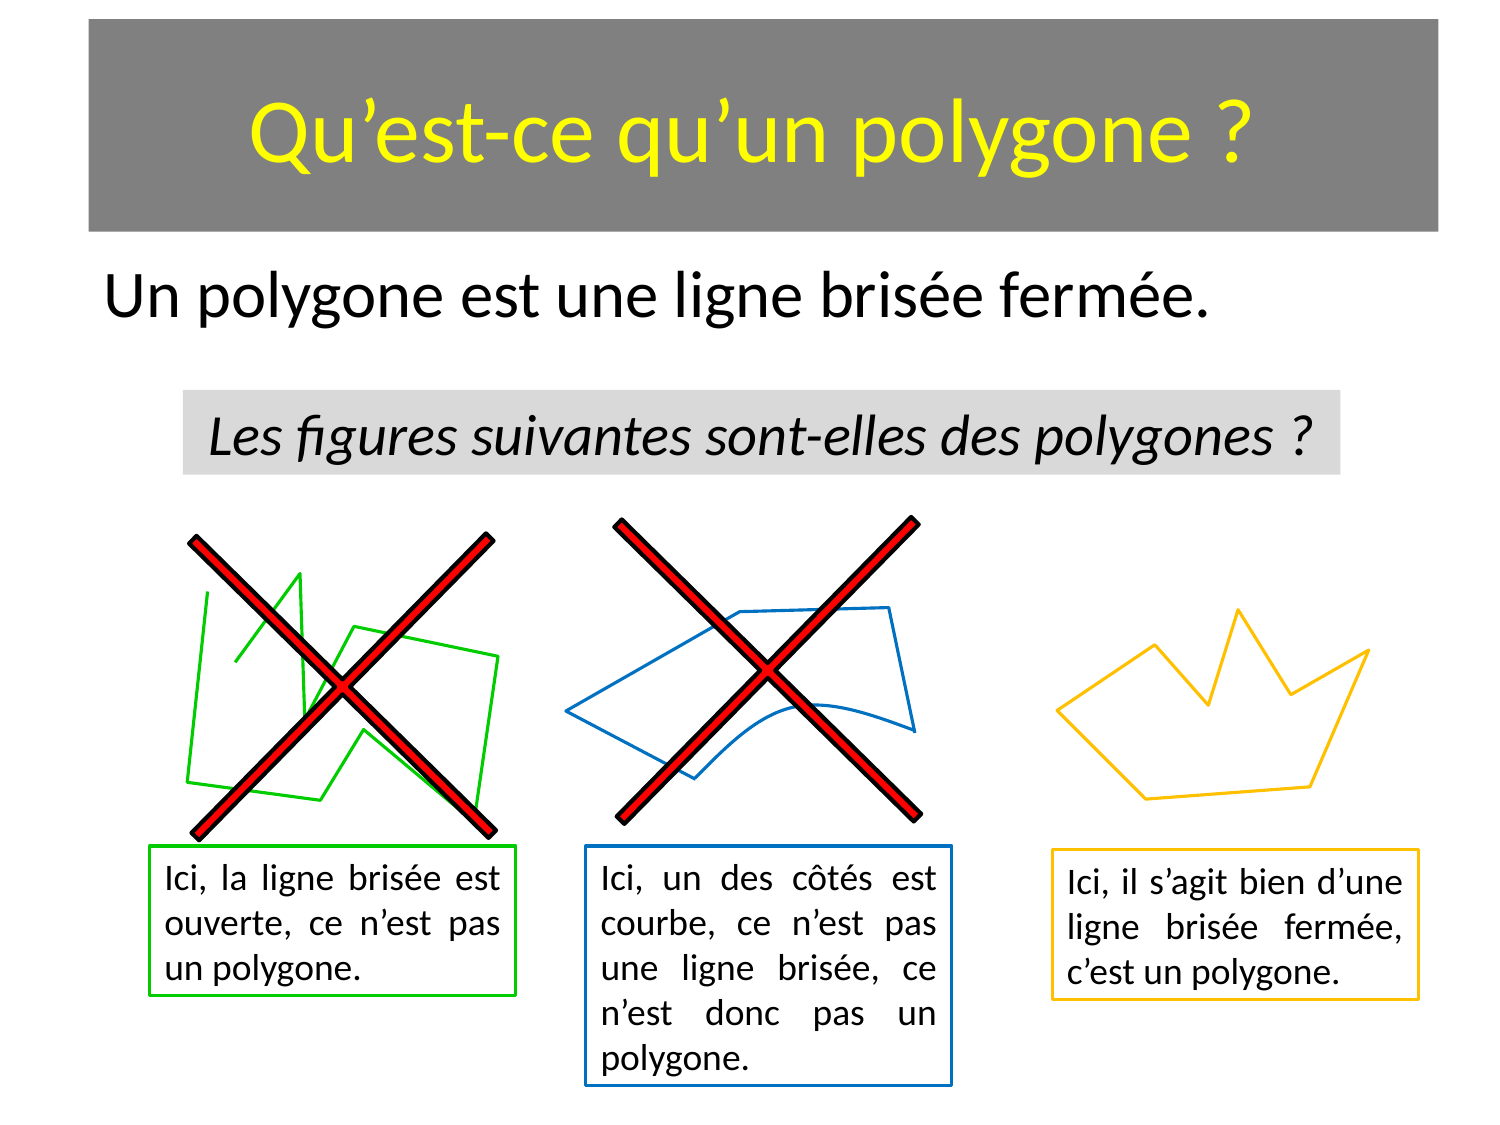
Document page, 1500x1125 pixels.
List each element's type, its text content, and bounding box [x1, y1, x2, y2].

text_box [834, 514, 921, 592]
text_box [186, 531, 499, 843]
text_box Ici, un des côtés est courbe, ce n’est pas une ligne brisée, ce n’est donc pas un polygone. [585, 845, 952, 1086]
text_box [331, 624, 387, 675]
text_box Ici, la ligne brisée est ouverte, ce n’est pas un polygone. [149, 845, 516, 996]
text_box Ici, il s’agit bien d’une ligne brisée fermée, c’est un polygone. [1052, 849, 1419, 1000]
text_box [1055, 607, 1371, 802]
text_box Les figures suivantes sont-elles des polygones ? [182, 389, 1341, 475]
text_box Un polygone est une ligne brisée fermée. [88, 243, 1436, 339]
text_box [272, 571, 305, 638]
text_box [354, 634, 501, 809]
text_box [612, 517, 699, 592]
text_box [250, 698, 459, 813]
text_box [185, 591, 331, 791]
title Qu’est-ce qu’un polygone ? [88, 19, 1439, 232]
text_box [600, 593, 923, 819]
